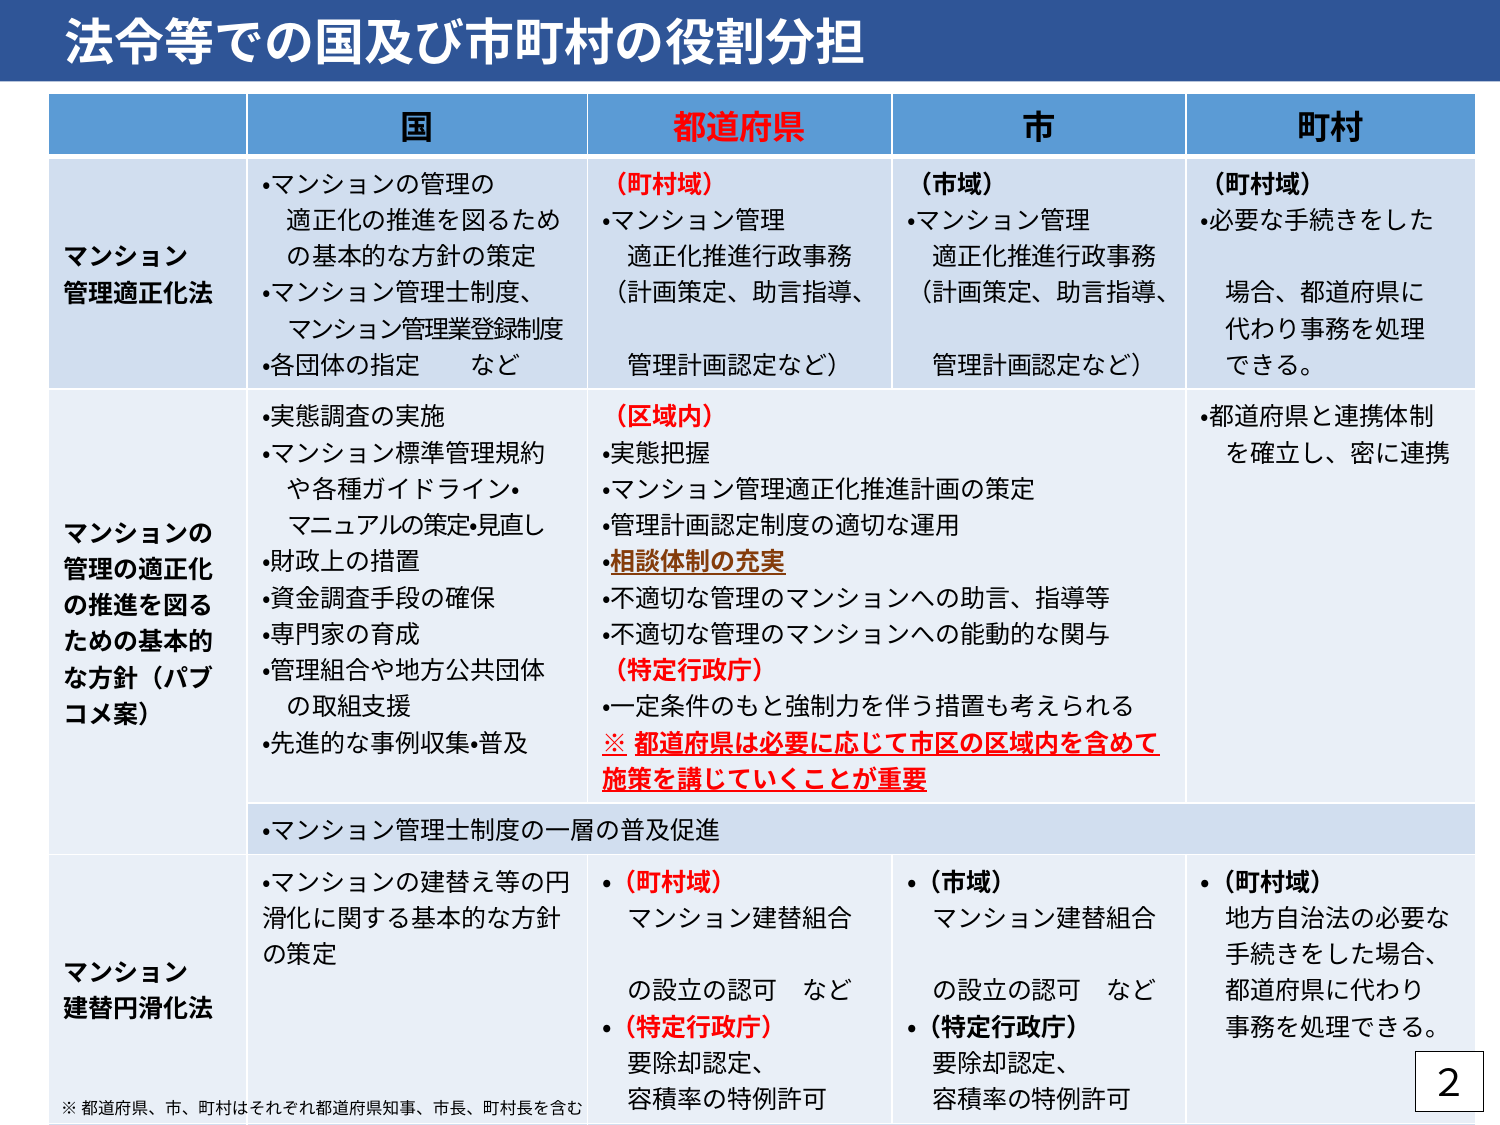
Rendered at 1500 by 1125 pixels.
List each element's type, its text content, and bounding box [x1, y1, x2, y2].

table_header 都道府県 [588, 94, 891, 154]
table_cell ・マンションの管理の 適正化の推進を図るため の基本的な方針の策定 ・マンション管理士制度、 マンション管理業登録制度 ・各団体の指定 など [248, 159, 587, 388]
table_cell ・実態調査の実施 ・マンション標準管理規約 や各種ガイドライン・ マニュアルの策定・見直し ・財政上の措置 ・資金調査手段の確保 ・専門家の育成 ・管理組合や地方公共団体 の取組支援 ・先進的な事例収集・普及 [248, 390, 587, 802]
text_box ※都道府県、市、町村はそれぞれ都道府県知事、市長、町村長を含む [46, 1090, 599, 1125]
table_cell ・（市域） マンション建替組合 の設立の認可 など ・（特定行政庁） 要除却認定、 容積率の特例許可 [893, 855, 1185, 1123]
table_cell ・（町村域） マンション建替組合 の設立の認可 など ・（特定行政庁） 要除却認定、 容積率の特例許可 [588, 855, 891, 1123]
table_cell （町村域） ・マンション管理 適正化推進行政事務 （計画策定、助言指導、 管理計画認定など） [588, 159, 891, 388]
table_cell （区域内） ・実態把握 ・マンション管理適正化推進計画の策定 ・管理計画認定制度の適切な運用 ・相談体制の充実 ・不適切な管理のマンションへの助言、指導等 ・不適切な管理のマンションへの能動的な関与 （特定行政庁） ・一定条件のもと強制力を伴う措置も考えられる ※都道府県は必要に応じて市区の区域内を含めて施策を講じていくことが重要 [588, 390, 1185, 802]
table_header [49, 94, 246, 154]
table_cell （町村域） ・必要な手続きをした 場合、都道府県に 代わり事務を処理 できる。 [1187, 159, 1475, 388]
table_cell ・都道府県と連携体制 を確立し、密に連携 [1187, 390, 1475, 802]
text_box ２ [1415, 1051, 1484, 1112]
table_cell ・マンションの建替え等の円滑化に関する基本的な方針の策定 [248, 855, 587, 1090]
table_cell マンション 建替円滑化法 [49, 855, 246, 1090]
table_cell ・（町村域） 地方自治法の必要な 手続きをした場合、 都道府県に代わり 事務を処理できる。 [1187, 855, 1475, 1123]
table_header 市 [893, 94, 1185, 154]
text_box 法令等での国及び市町村の役割分担 [0, 0, 1500, 83]
table_cell マンション 管理適正化法 [49, 159, 246, 388]
table_cell ・マンション管理士制度の一層の普及促進 [248, 804, 1475, 854]
table_header 国 [248, 94, 587, 154]
table_cell マンションの管理の適正化の推進を図るための基本的な方針（パブコメ案） [49, 390, 246, 854]
table_header 町村 [1187, 94, 1475, 154]
table_cell （市域） ・マンション管理 適正化推進行政事務 （計画策定、助言指導、 管理計画認定など） [893, 159, 1185, 388]
